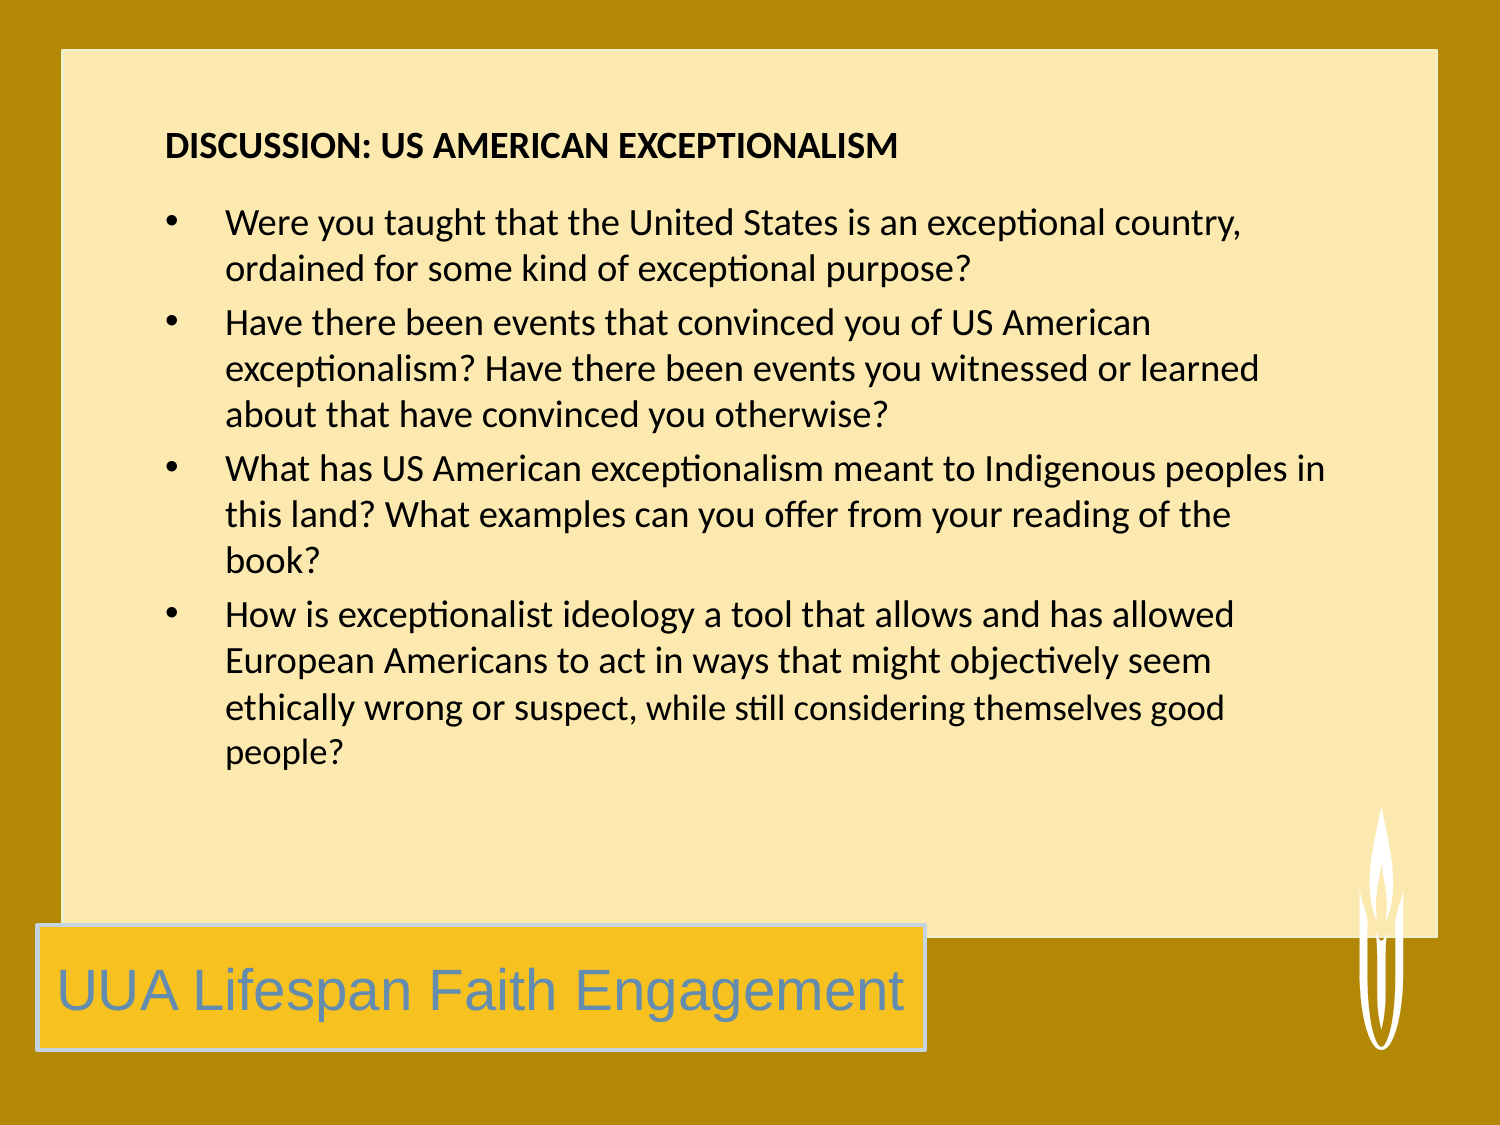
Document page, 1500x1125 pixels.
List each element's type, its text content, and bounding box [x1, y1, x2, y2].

text_box [60, 48, 1439, 939]
picture [1219, 807, 1404, 1051]
subtitle DISCUSSION: US AMERICAN EXCEPTIONALISM Were you taught that the United States is an exceptional country, ordained for some kind of exceptional purpose? Have there been events that convinced you of US American exceptionalism? Have there been events you witnessed or learned about that have convinced you otherwise? What has US American exceptionalism meant to Indigenous peoples in this land? What examples can you offer from your reading of the book? How is exceptionalist ideology a tool that allows and has allowed European Americans to act in ways that might objectively seem ethically wrong or suspect, while still considering themselves good people? [150, 112, 1350, 863]
text_box UUA Lifespan Faith Engagement [35, 923, 927, 1052]
